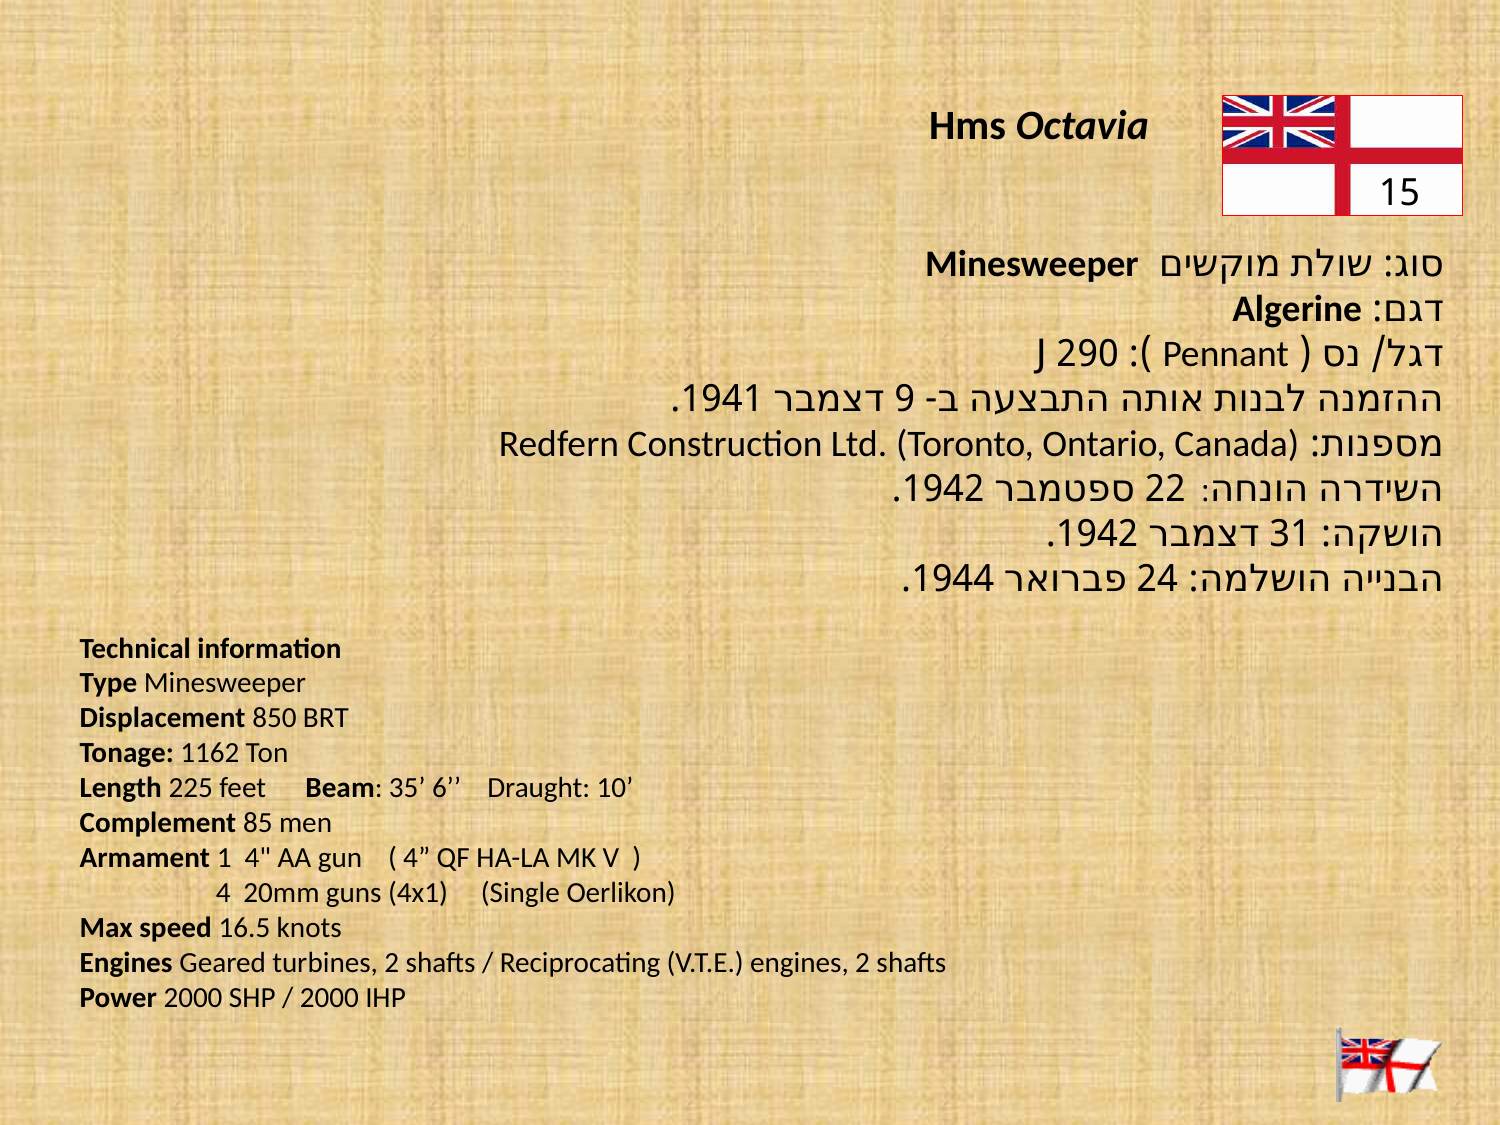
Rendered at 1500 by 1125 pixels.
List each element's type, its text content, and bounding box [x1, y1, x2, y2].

text_box Hms Octavia [714, 90, 1164, 155]
picture [0, 0, 1500, 1125]
text_box Technical information Type Minesweeper Displacement 850 BRT Tonage: 1162 Ton Length 225 feet Beam: 35’ 6’’ Draught: 10’ Complement 85 men Armament 1 4" AA gun ( 4” QF HA-LA MK V ) 4 20mm guns (4x1) (Single Oerlikon) Max speed 16.5 knots Engines Geared turbines, 2 shafts / Reciprocating (V.T.E.) engines, 2 shafts Power 2000 SHP / 2000 IHP [64, 621, 987, 1021]
text_box סוג: שולת מוקשים Minesweeper דגם: Algerine דגל/ נס ( Pennant ): J 290 ההזמנה לבנות אותה התבצעה ב- 9 דצמבר 1941. מספנות: Redfern Construction Ltd. (Toronto, Ontario, Canada) השידרה הונחה: 22 ספטמבר 1942. הושקה: 31 דצמבר 1942. הבנייה הושלמה: 24 פברואר 1944. [0, 231, 1459, 607]
